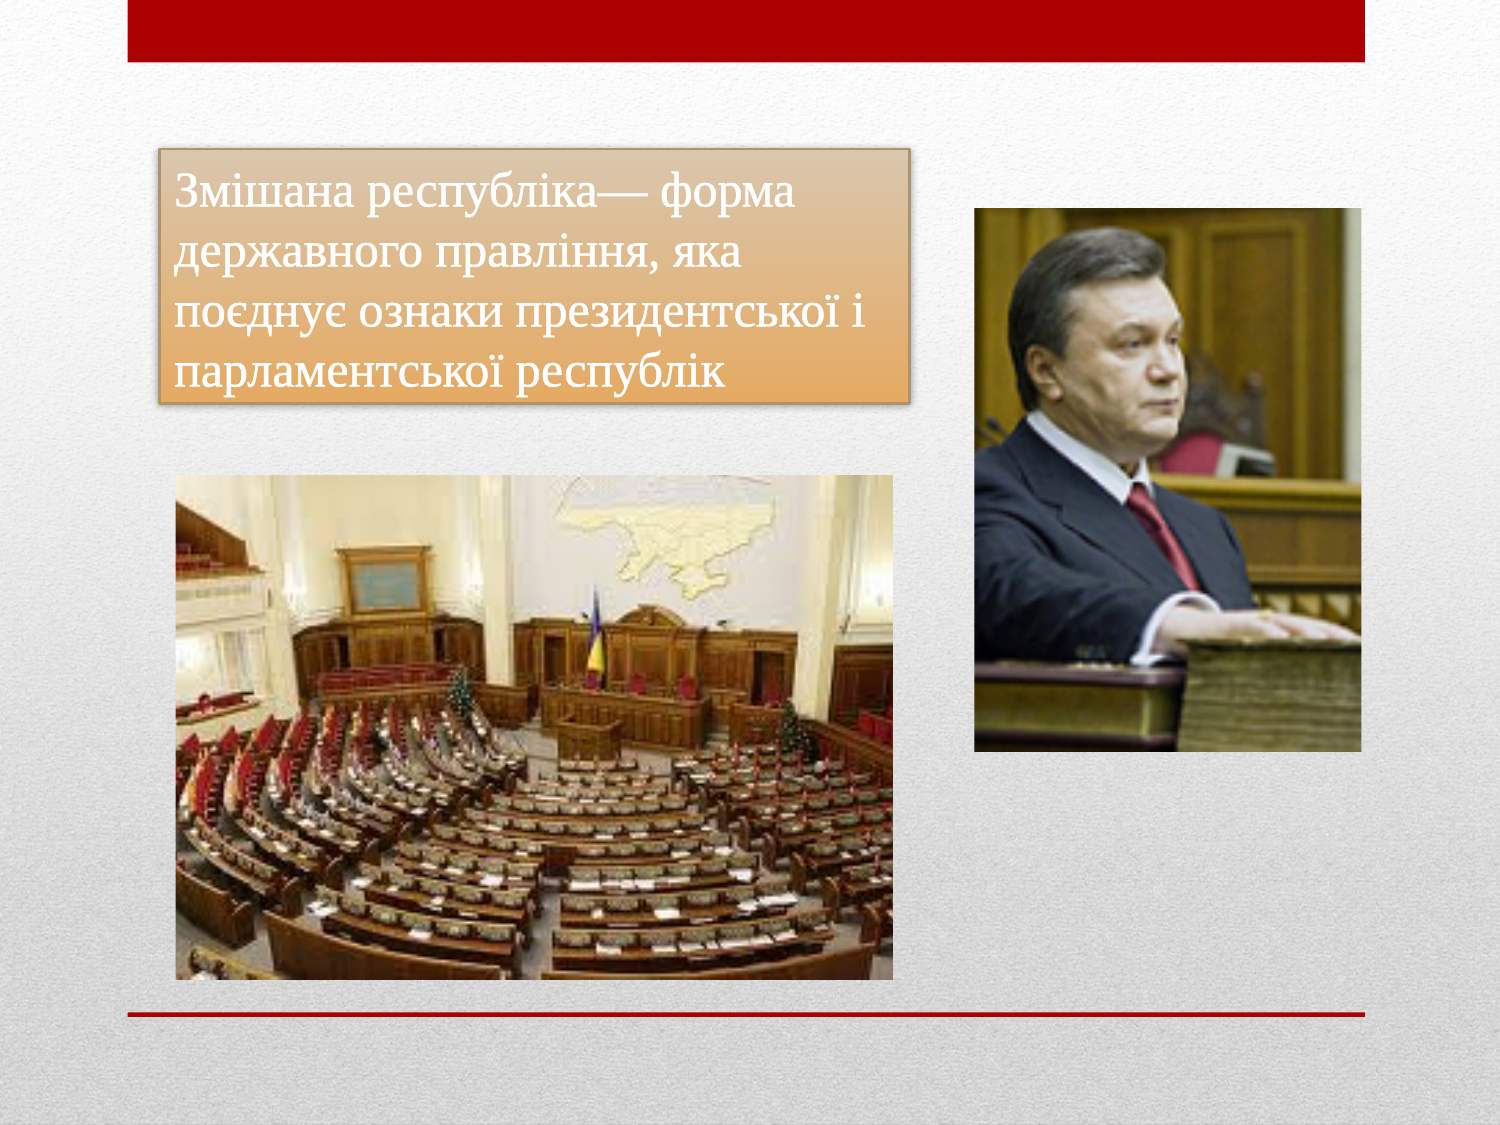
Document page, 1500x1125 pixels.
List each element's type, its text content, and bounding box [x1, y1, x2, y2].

picture [174, 474, 894, 981]
text_box Змішана республіка— форма державного правління, яка поєднує ознаки президентської і парламентської республік [158, 148, 911, 405]
picture [973, 207, 1363, 753]
